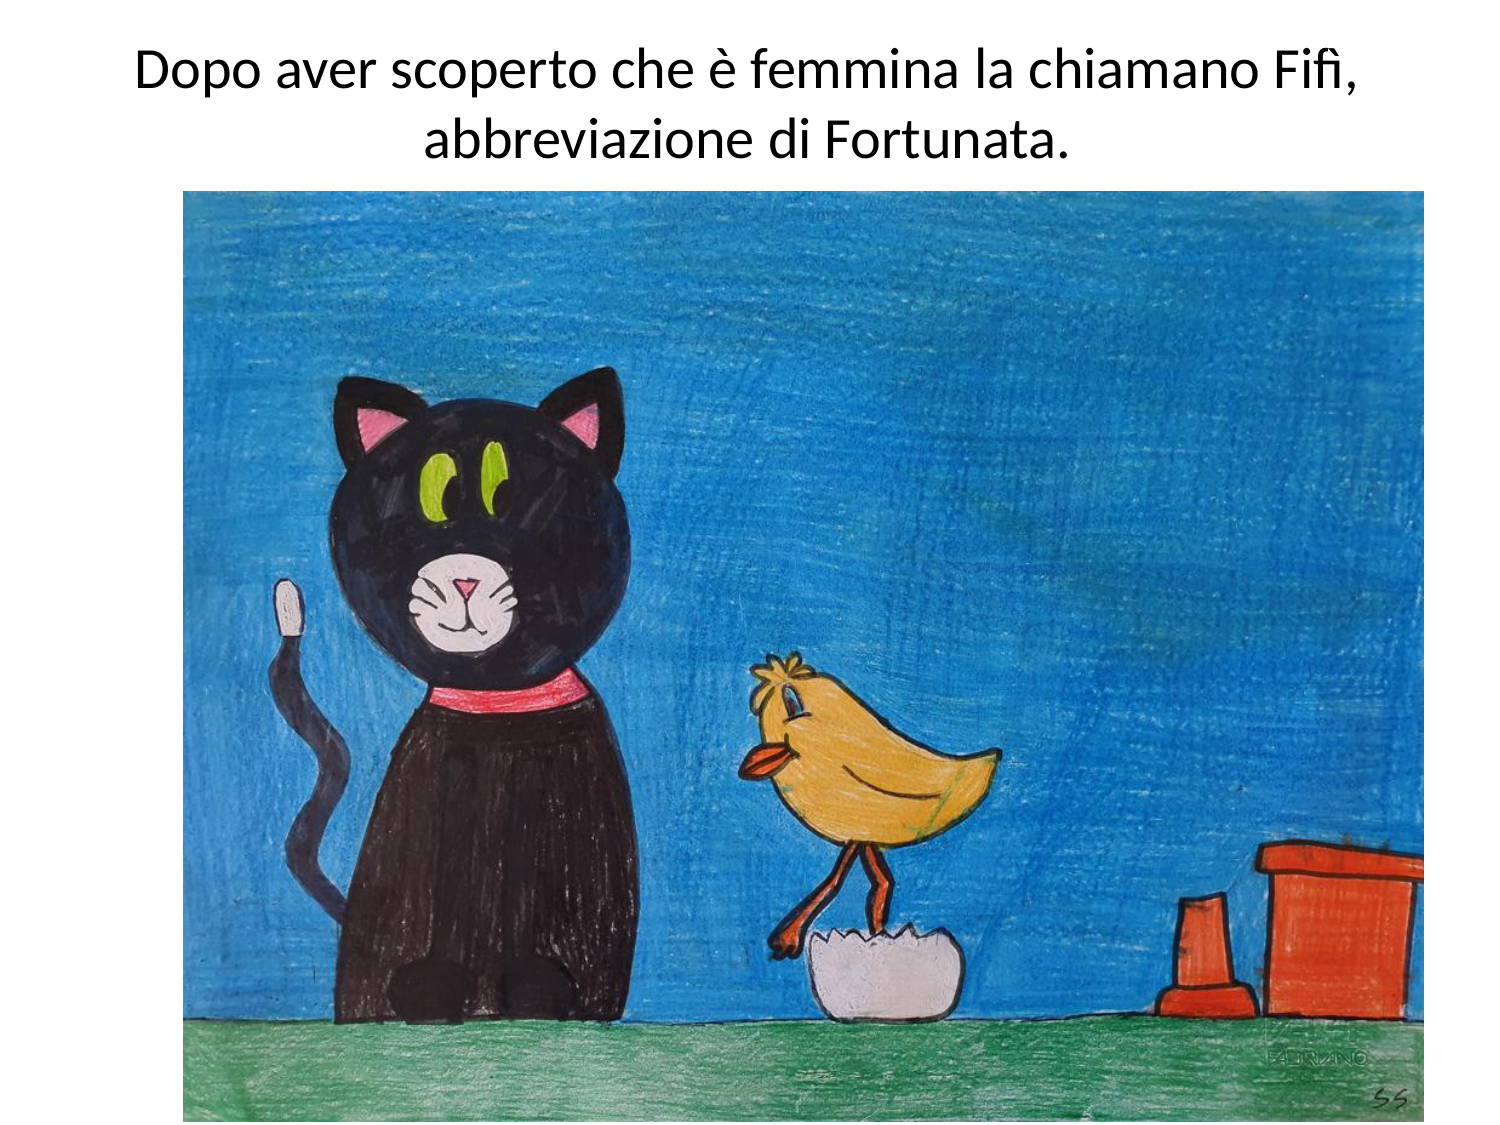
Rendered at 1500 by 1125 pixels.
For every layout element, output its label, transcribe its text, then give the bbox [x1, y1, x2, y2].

title Dopo aver scoperto che è femmina la chiamano Fifì, abbreviazione di Fortunata. [72, 0, 1423, 205]
picture [182, 190, 1424, 1122]
